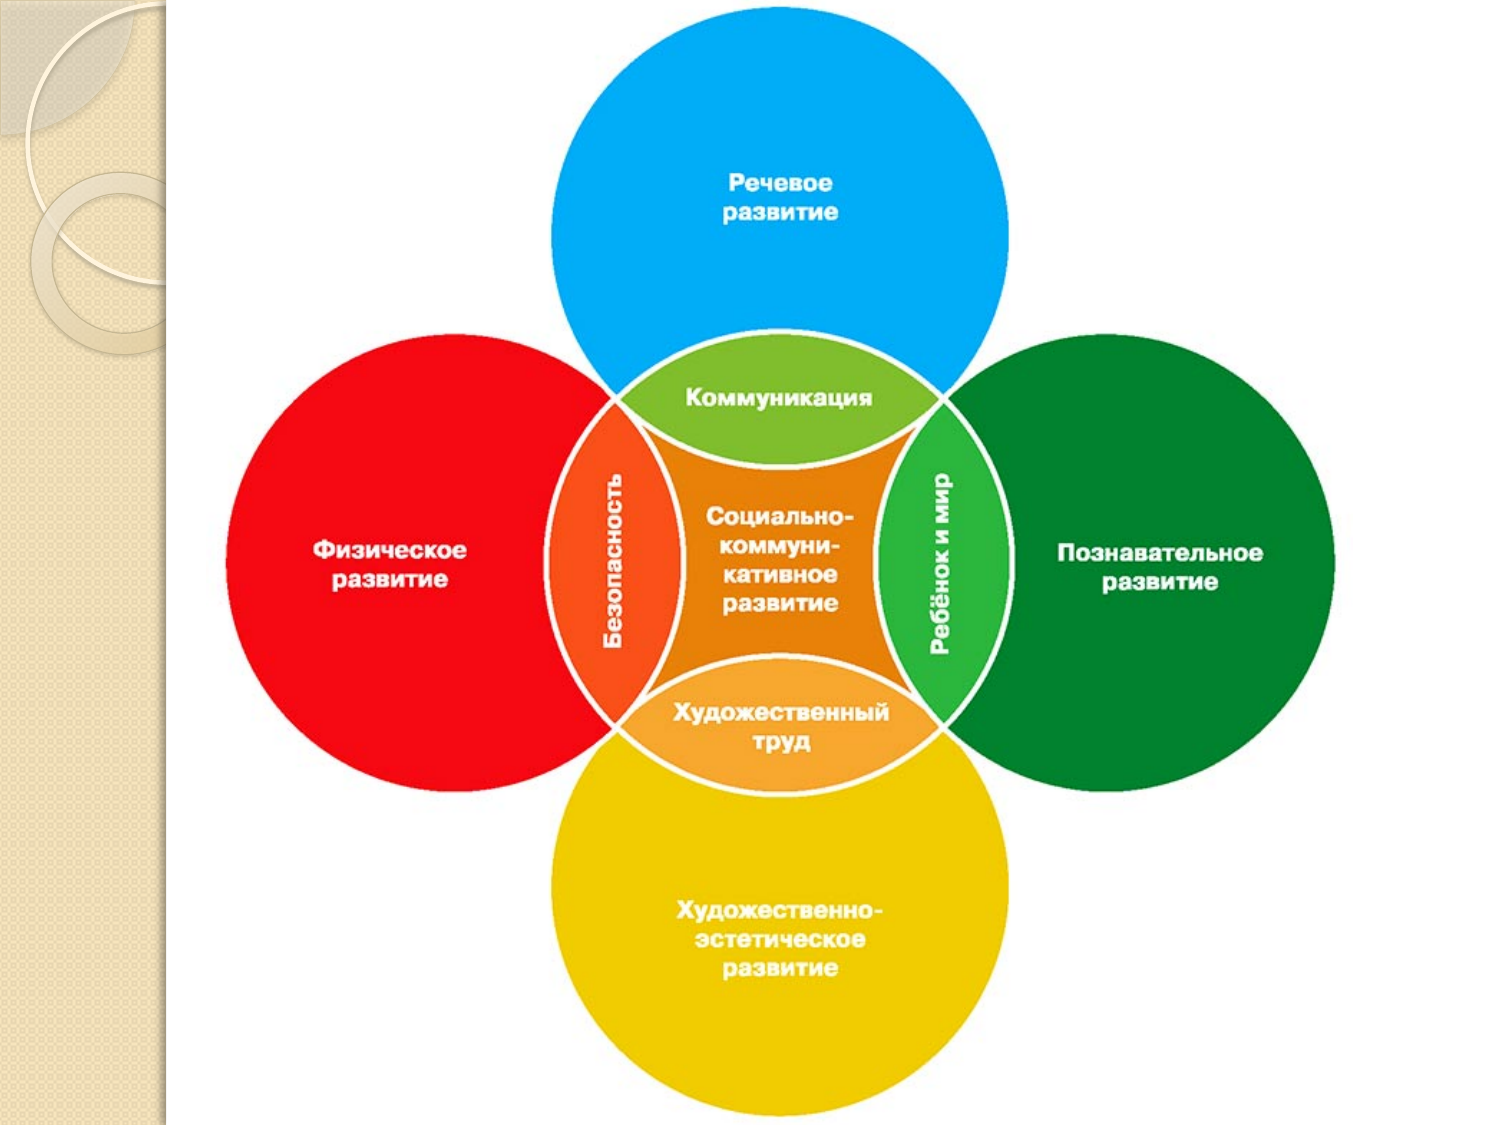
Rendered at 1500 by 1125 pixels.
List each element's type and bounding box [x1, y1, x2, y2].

list [206, 0, 1353, 1125]
